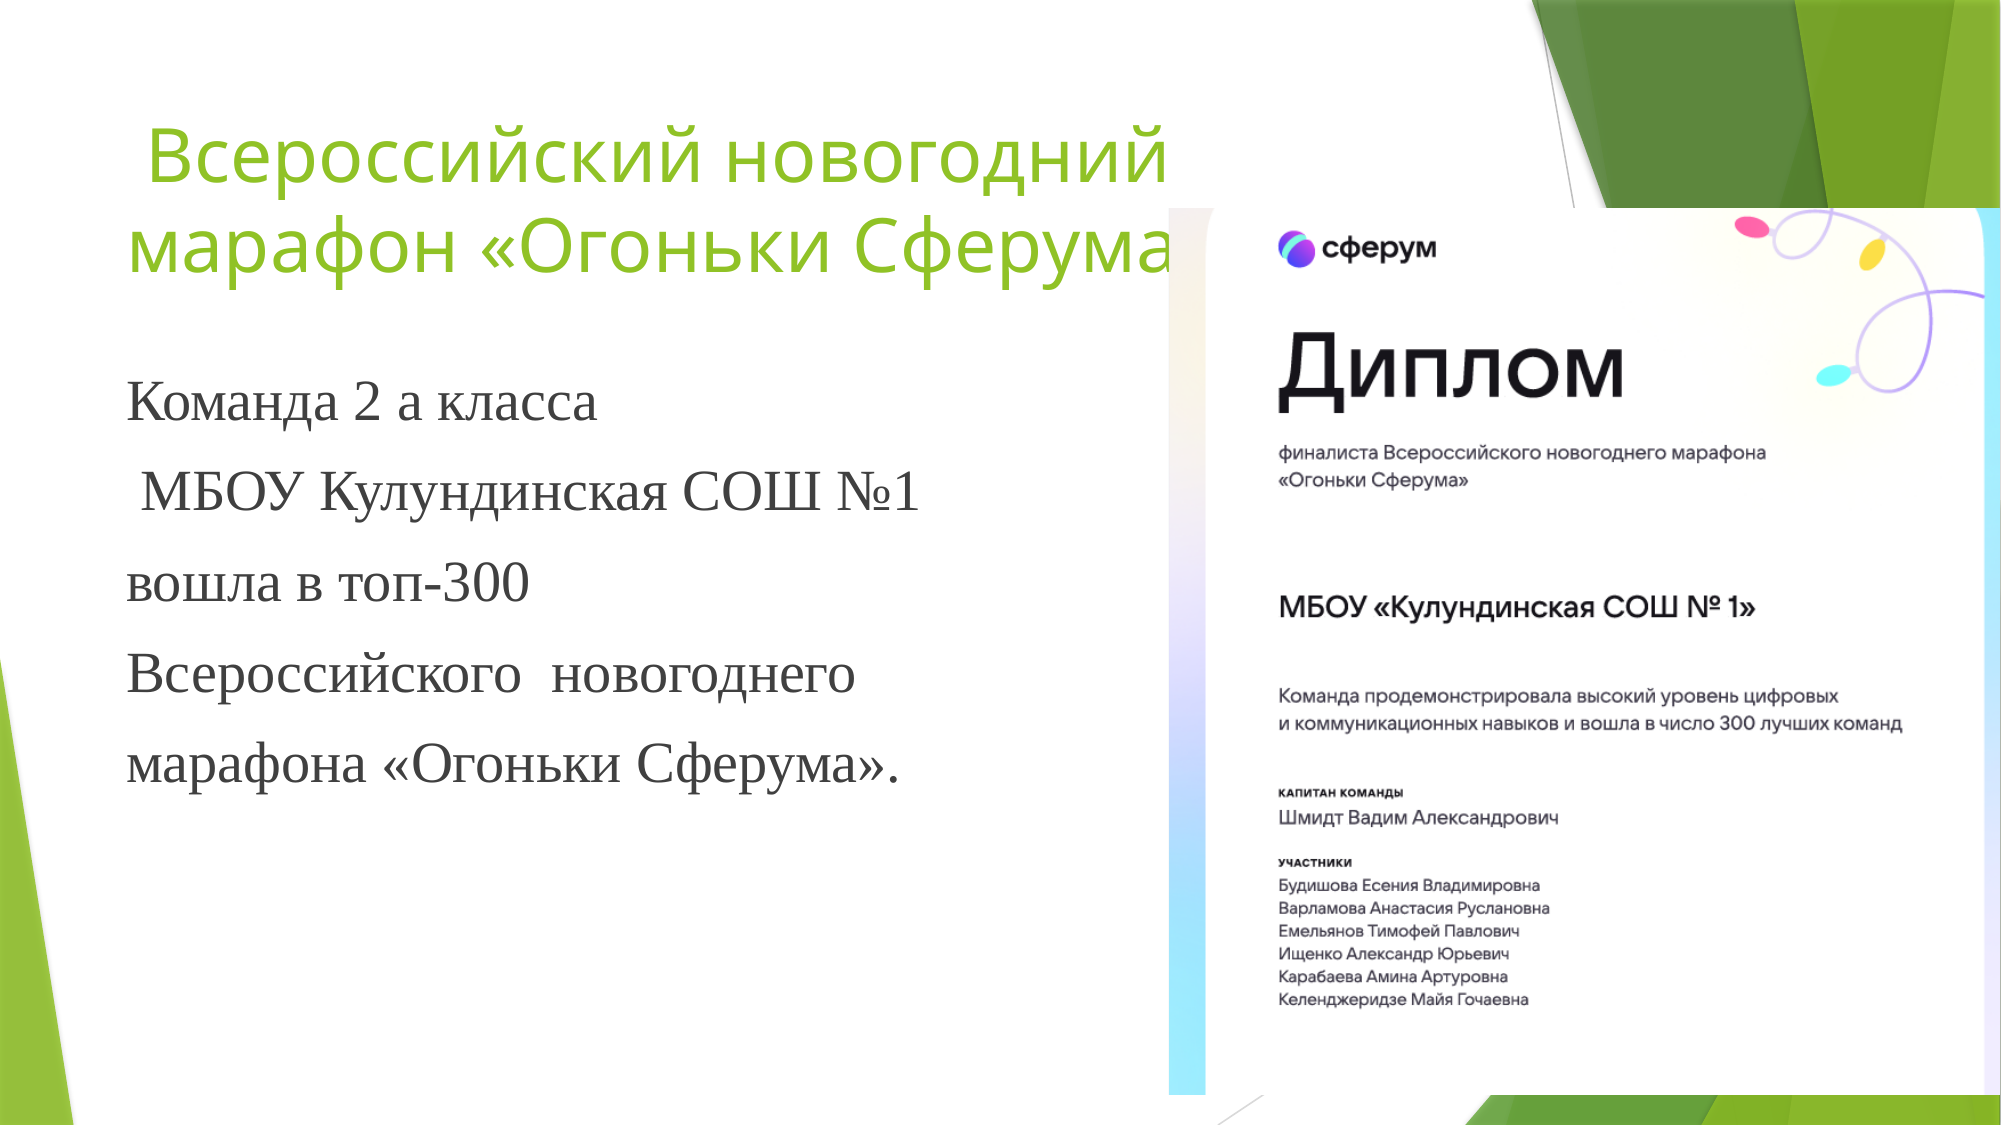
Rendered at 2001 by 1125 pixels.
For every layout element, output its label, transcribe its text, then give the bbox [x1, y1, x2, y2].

list Команда 2 а класса МБОУ Кулундинская СОШ №1 вошла в топ-300 Всероссийского новогоднего марафона «Огоньки Сферума». [111, 354, 1163, 992]
picture [1168, 207, 2000, 1096]
title Всероссийский новогодний марафон «Огоньки Сферума». [111, 99, 1522, 317]
